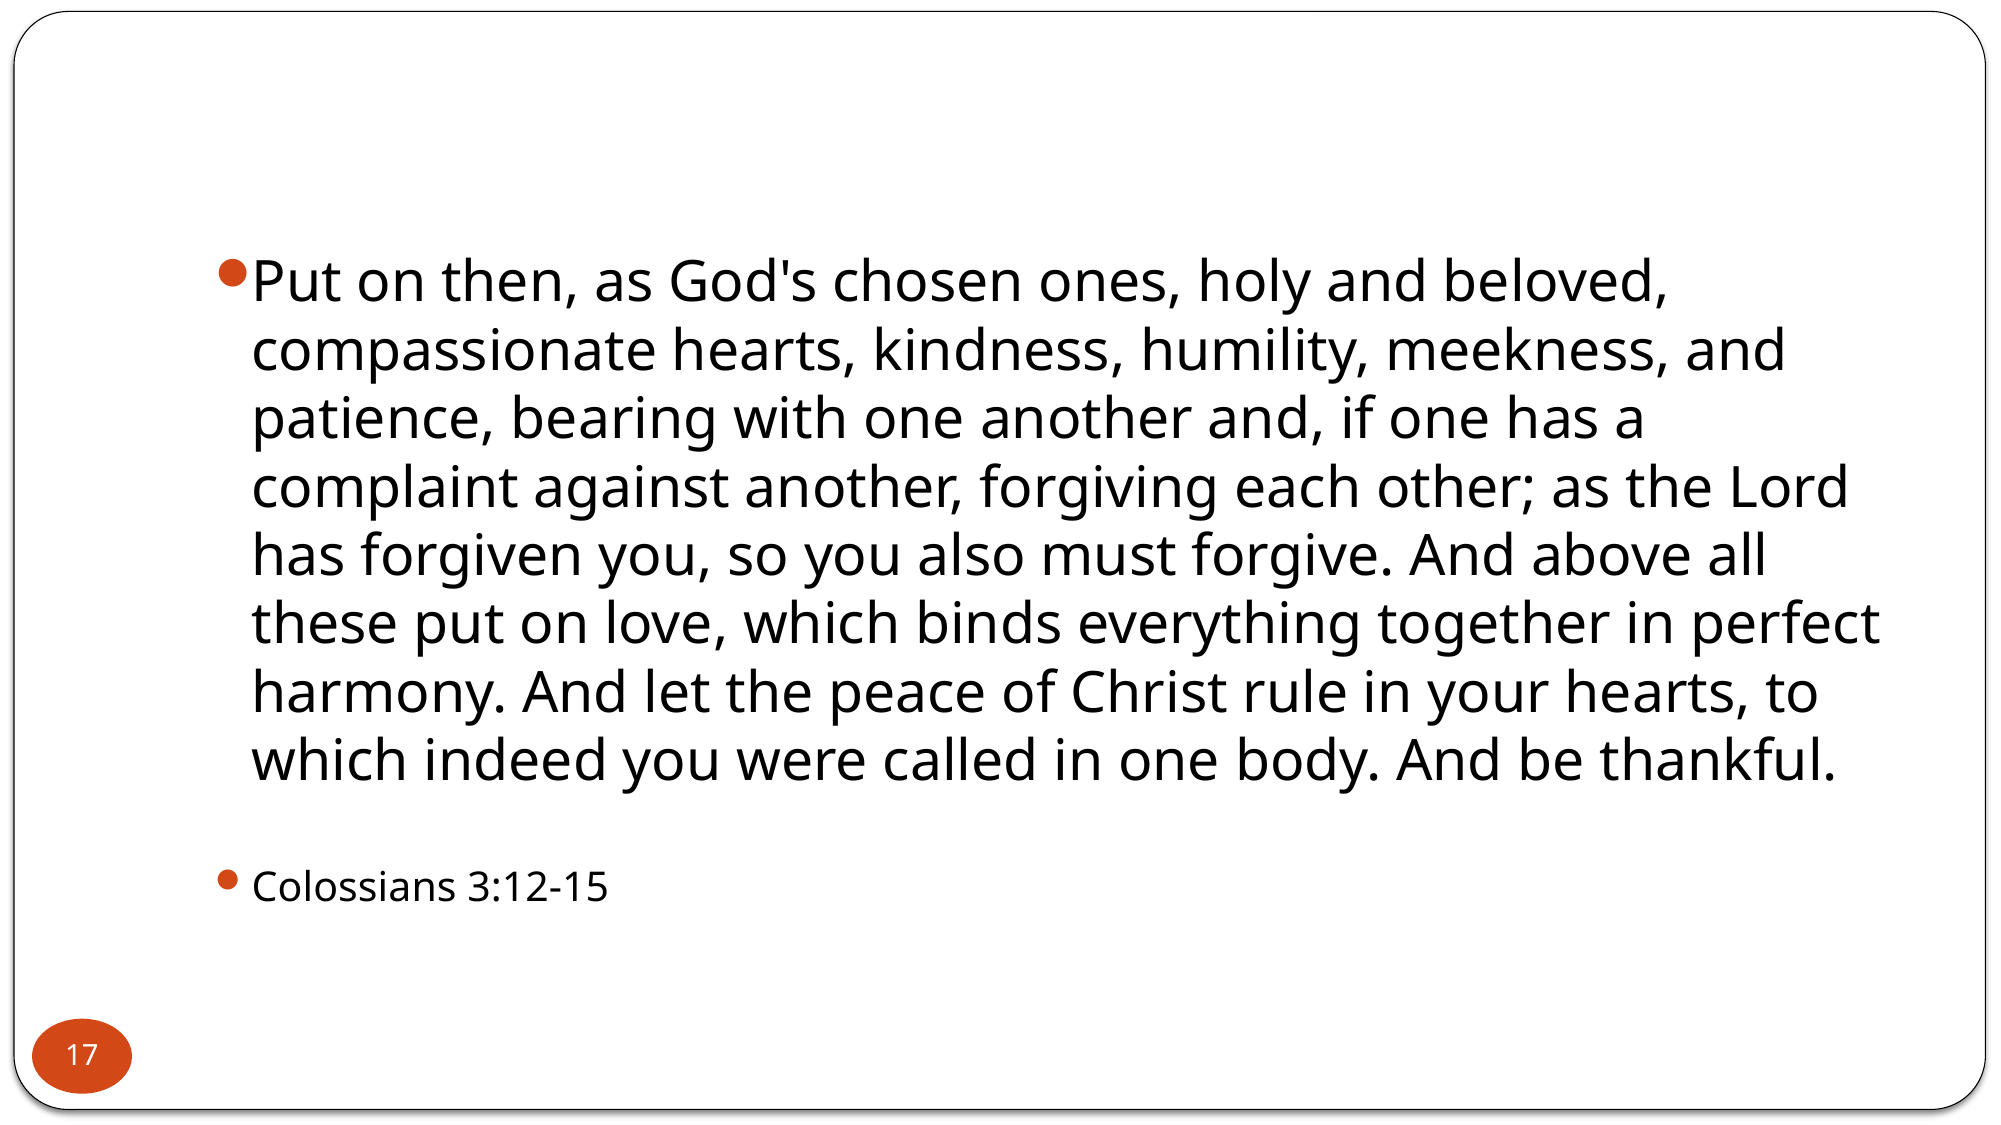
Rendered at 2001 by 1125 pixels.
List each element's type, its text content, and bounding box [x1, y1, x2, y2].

list Put on then, as God's chosen ones, holy and beloved, compassionate hearts, kindness, humility, meekness, and patience, bearing with one another and, if one has a complaint against another, forgiving each other; as the Lord has forgiven you, so you also must forgive. And above all these put on love, which binds everything together in perfect harmony. And let the peace of Christ rule in your hearts, to which indeed you were called in one body. And be thankful. Colossians‬ ‭3:12-15 [200, 237, 1900, 988]
slide_number 17 [32, 1018, 132, 1094]
